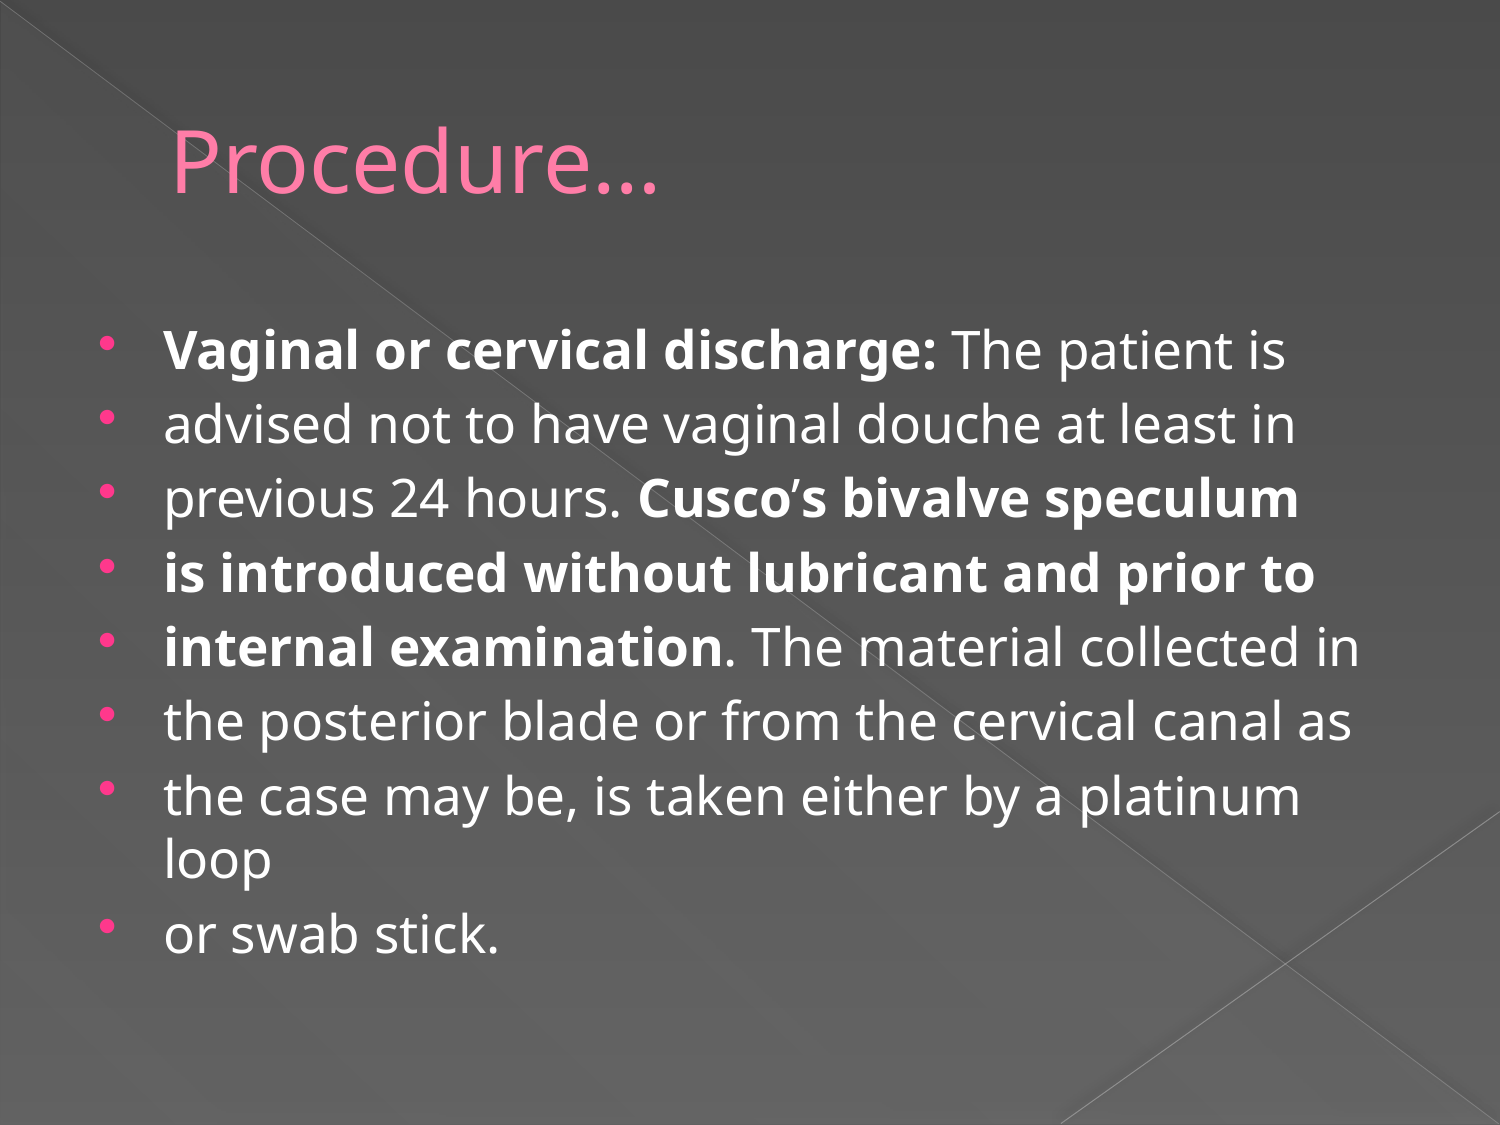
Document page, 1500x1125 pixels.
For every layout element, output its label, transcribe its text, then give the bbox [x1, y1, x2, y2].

title Procedure… [75, 43, 1425, 274]
list Vaginal or cervical discharge: The patient is advised not to have vaginal douche at least in previous 24 hours. Cusco’s bivalve speculum is introduced without lubricant and prior to internal examination. The material collected in the posterior blade or from the cervical canal as the case may be, is taken either by a platinum loop or swab stick. [75, 308, 1425, 1059]
